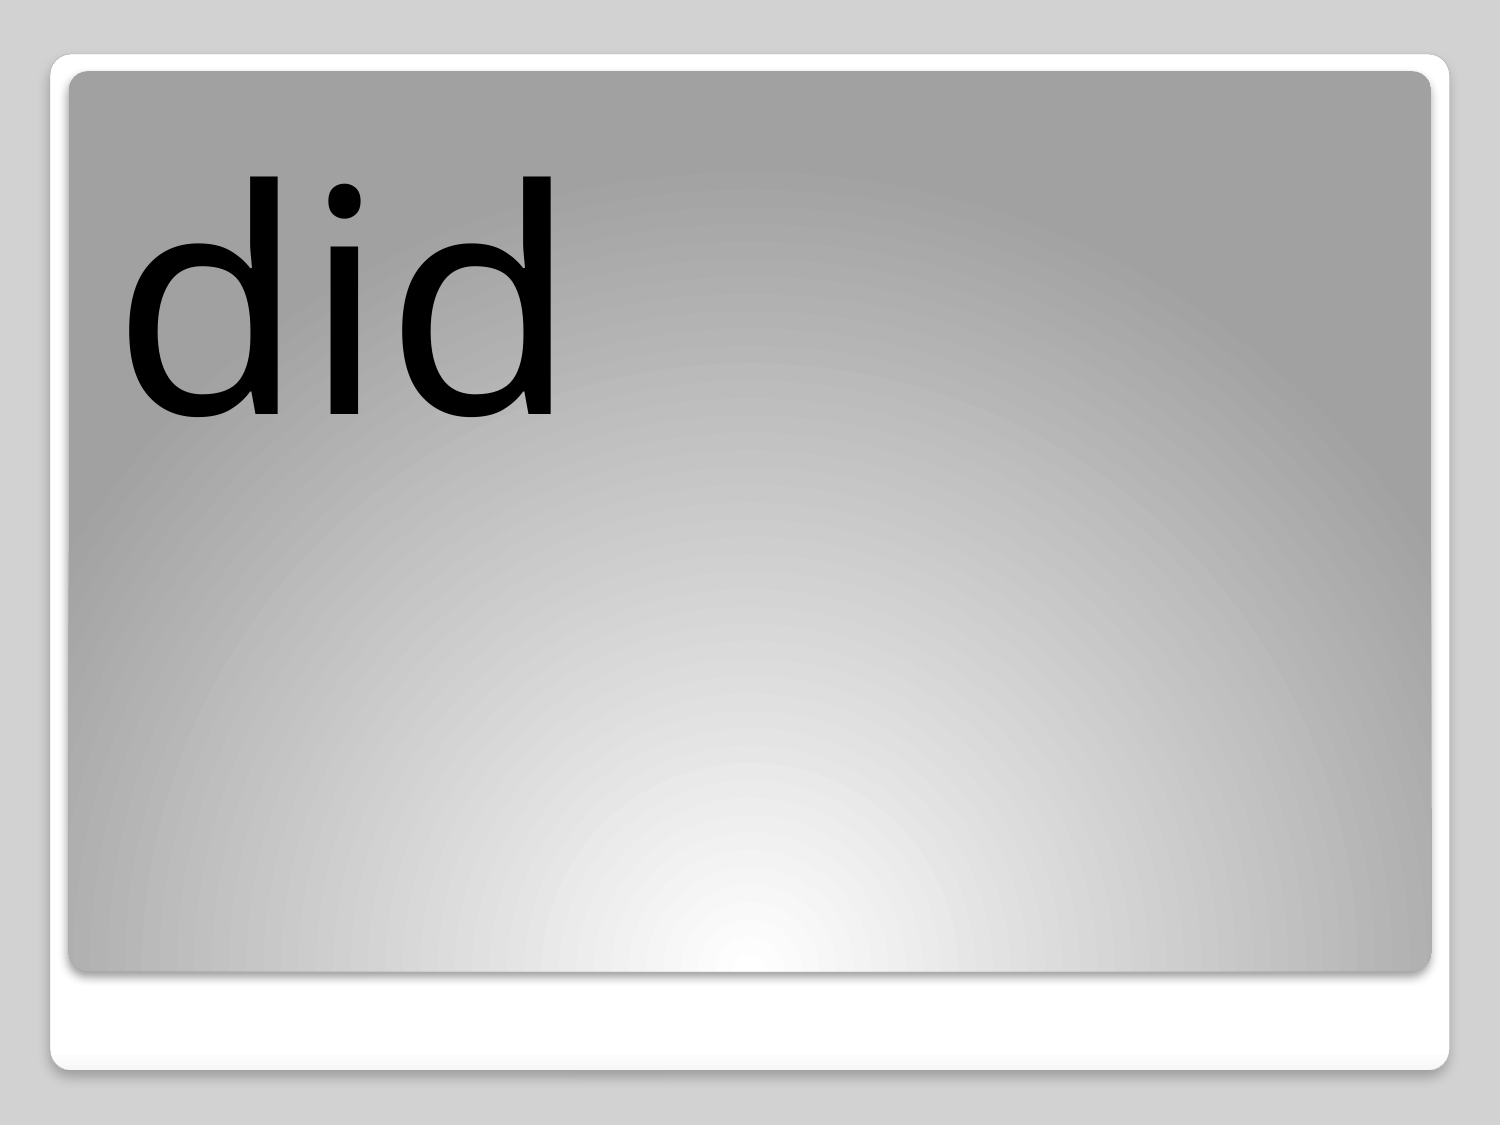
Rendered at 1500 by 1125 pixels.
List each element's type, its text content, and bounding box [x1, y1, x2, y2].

list did [82, 86, 1425, 774]
